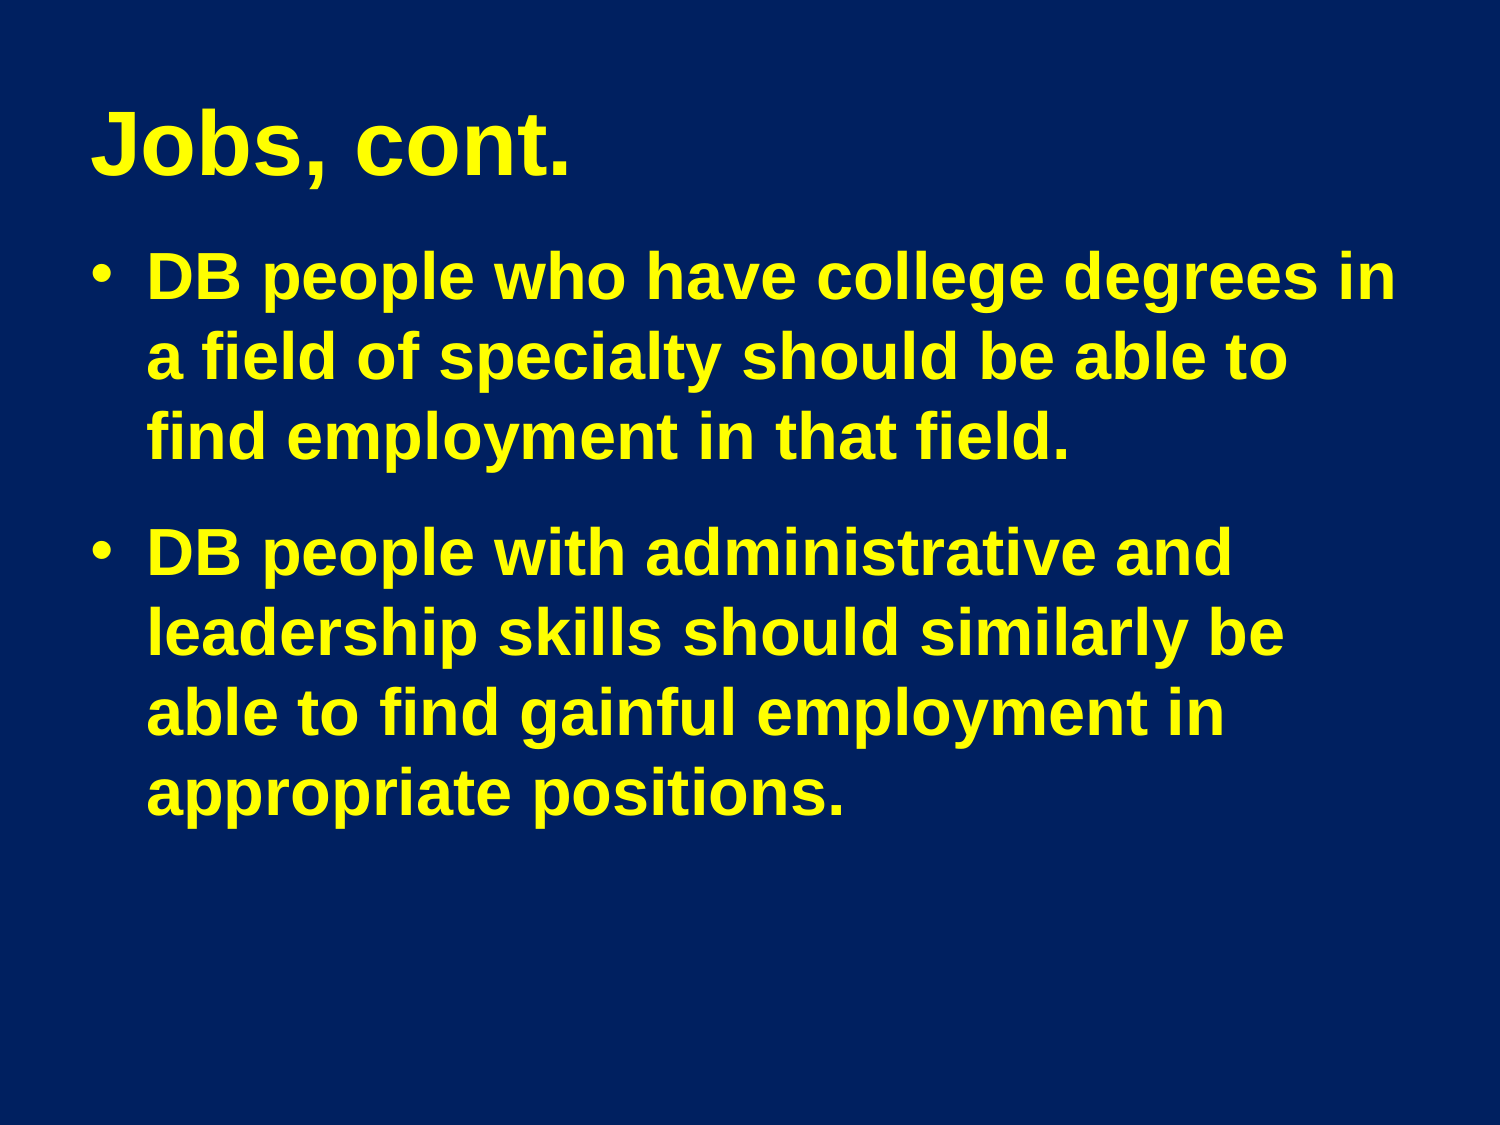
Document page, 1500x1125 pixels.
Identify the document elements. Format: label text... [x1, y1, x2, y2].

title Jobs, cont. [75, 45, 1425, 224]
list DB people who have college degrees in a field of specialty should be able to find employment in that field. DB people with administrative and leadership skills should similarly be able to find gainful employment in appropriate positions. [75, 224, 1425, 968]
